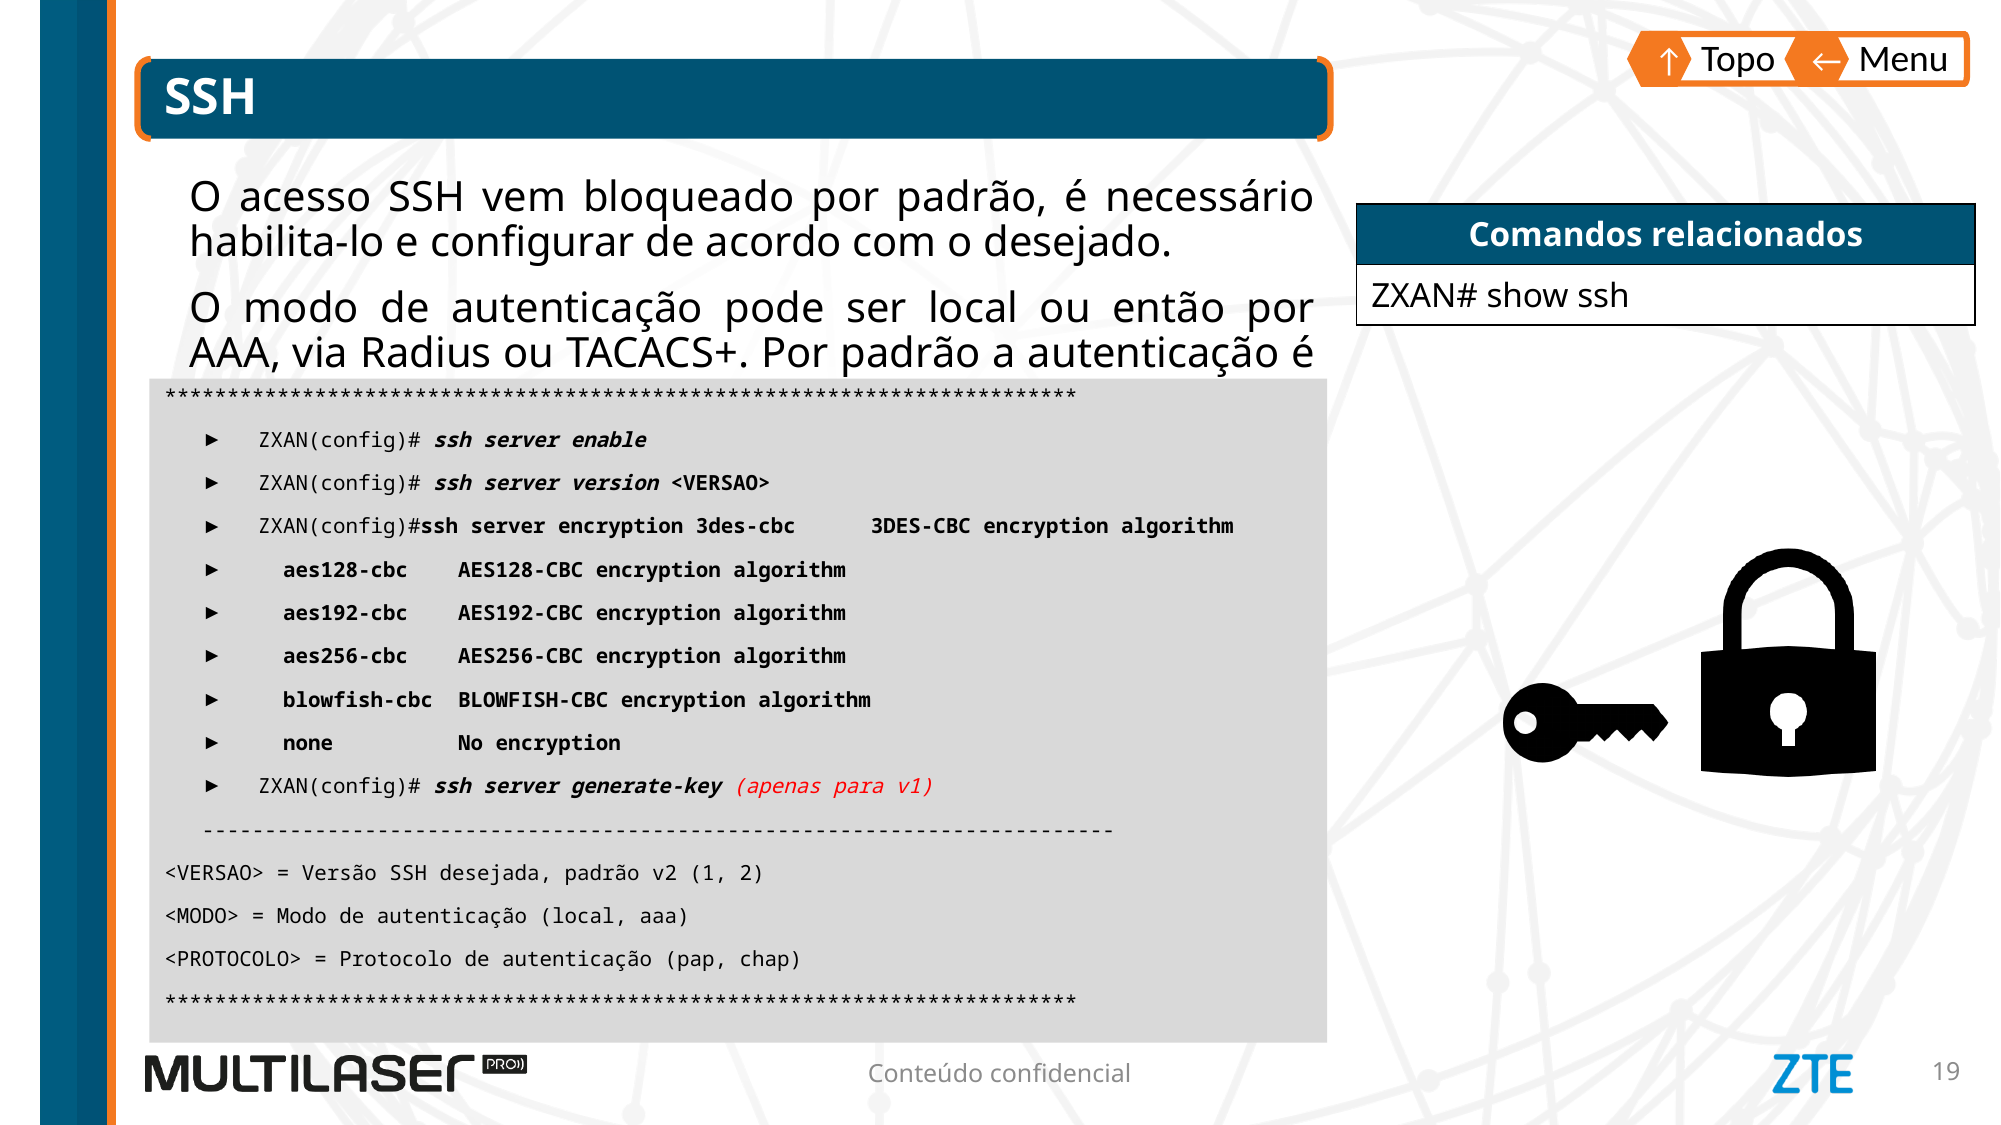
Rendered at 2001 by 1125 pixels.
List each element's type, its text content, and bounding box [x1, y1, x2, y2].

slide_number 19 [1862, 1042, 1976, 1103]
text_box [1630, 34, 1968, 84]
table_header Comandos relacionados [1357, 205, 1974, 264]
text_box ************************************************************************* ZXAN(config)# ssh server enable ZXAN(config)# ssh server version <VERSAO> ZXAN(config)#ssh server encryption 3des-cbc 3DES-CBC encryption algorithm aes128-cbc AES128-CBC encryption algorithm aes192-cbc AES192-CBC encryption algorithm aes256-cbc AES256-CBC encryption algorithm blowfish-cbc BLOWFISH-CBC encryption algorithm none No encryption ZXAN(config)# ssh server generate-key (apenas para v1) ------------------------------------------------------------------------- <VERSAO> = Versão SSH desejada, padrão v2 (1, 2) <MODO> = Modo de autenticação (local, aaa) <PROTOCOLO> = Protocolo de autenticação (pap, chap) ************************************************************************* [149, 378, 1328, 1043]
footer Conteúdo confidencial [662, 1042, 1338, 1103]
table_cell ZXAN# show ssh [1357, 265, 1974, 324]
list O acesso SSH vem bloqueado por padrão, é necessário habilita-lo e configurar de acordo com o desejado. O modo de autenticação pode ser local ou então por AAA, via Radius ou TACACS+. Por padrão a autenticação é local [137, 168, 1331, 446]
title SSH [149, 59, 1331, 139]
picture [115, 1032, 556, 1114]
picture [1495, 512, 1938, 813]
picture [1761, 1047, 1862, 1098]
